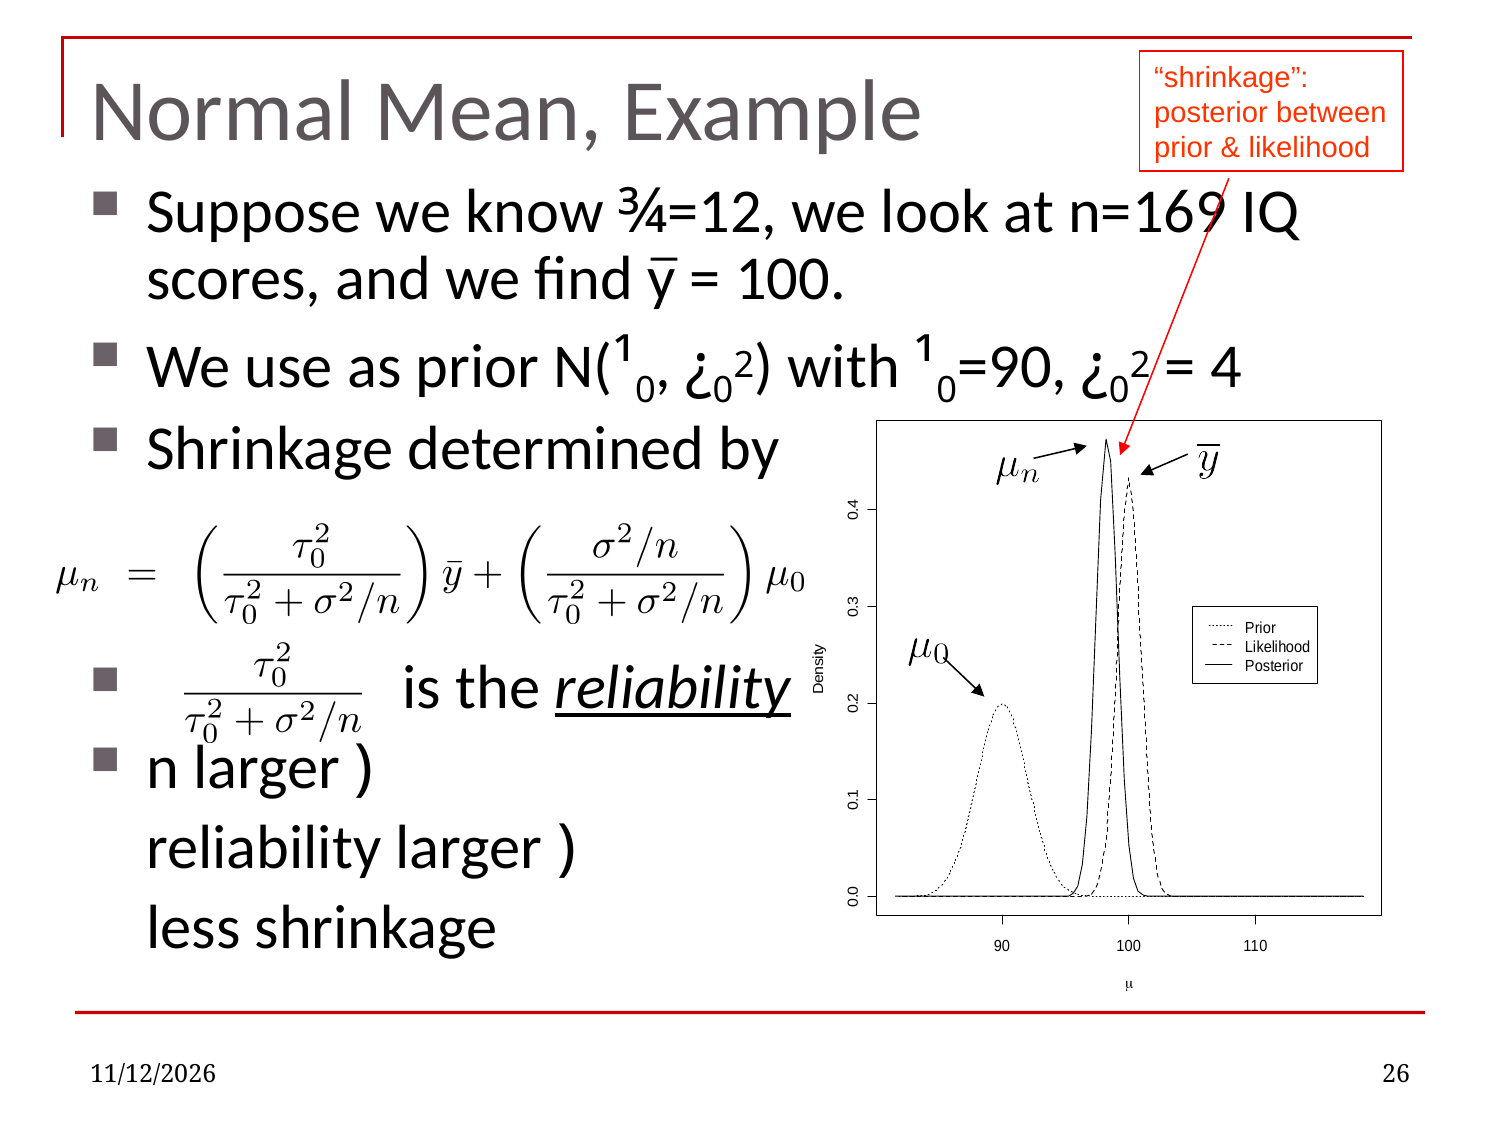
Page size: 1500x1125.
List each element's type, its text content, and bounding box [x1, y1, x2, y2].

title Normal Mean, Example [75, 45, 1425, 171]
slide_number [75, 1024, 425, 1100]
text_box “shrinkage”: posterior between prior & likelihood [1139, 51, 1403, 171]
picture [56, 342, 1419, 1012]
slide_number 26 [1074, 1024, 1425, 1100]
list Suppose we know ¾=12, we look at n=169 IQ scores, and we find y = 100. We use as prior N(¹0, ¿02) with ¹0=90, ¿02 = 4 Shrinkage determined by is the reliability n larger ) reliability larger ) less shrinkage [75, 171, 1425, 1015]
picture [184, 642, 362, 743]
